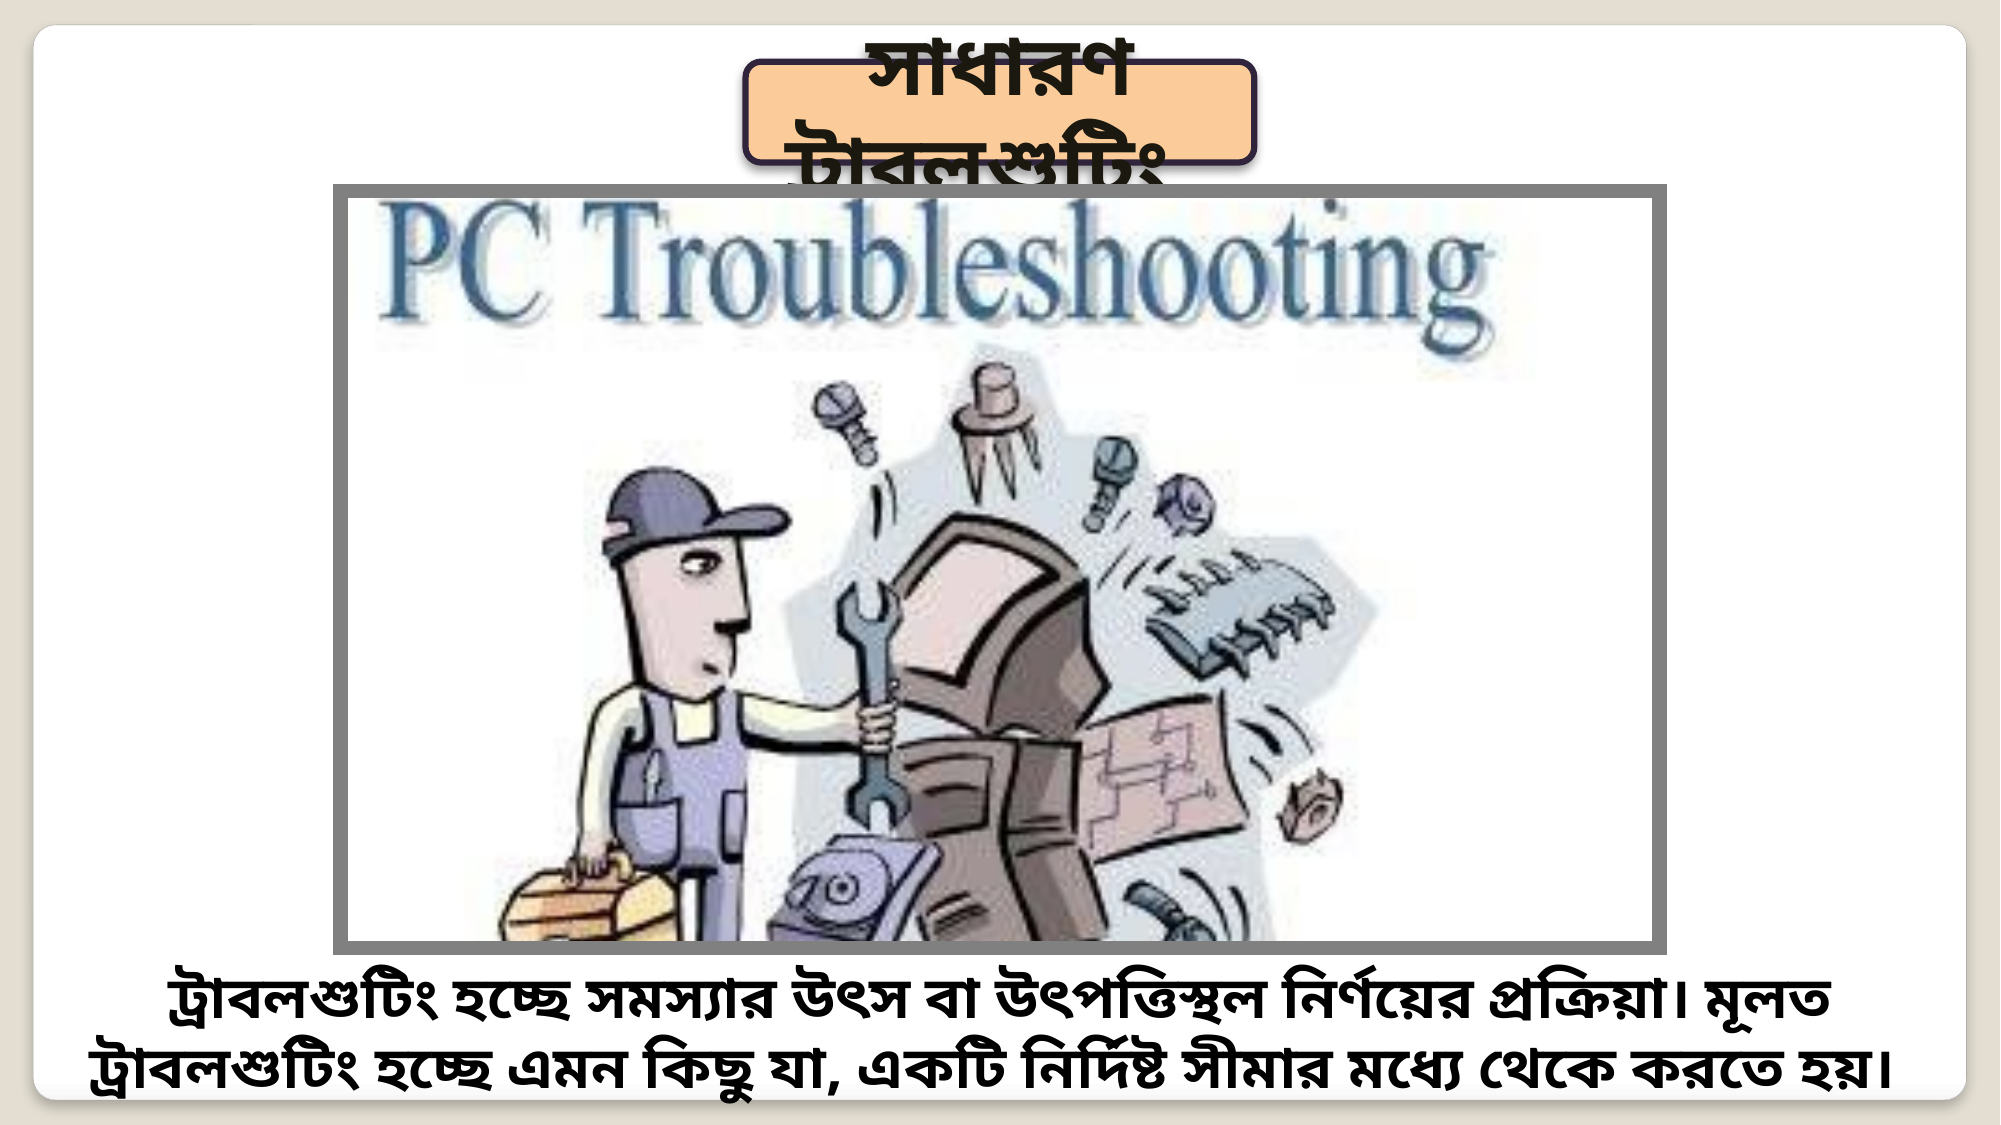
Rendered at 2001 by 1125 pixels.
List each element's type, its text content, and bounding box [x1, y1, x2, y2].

text_box ট্রাবলশুটিং হচ্ছে সমস্যার উৎস বা উৎপত্তিস্থল নির্ণয়ের প্রক্রিয়া। মূলত ট্রাবলশুটিং হচ্ছে এমন কিছু যা, একটি নির্দিষ্ট সীমার মধ্যে থেকে করতে হয়। [68, 952, 1932, 1108]
picture [347, 197, 1653, 941]
text_box সাধারণ ট্রাবলশুটিং [742, 58, 1258, 166]
